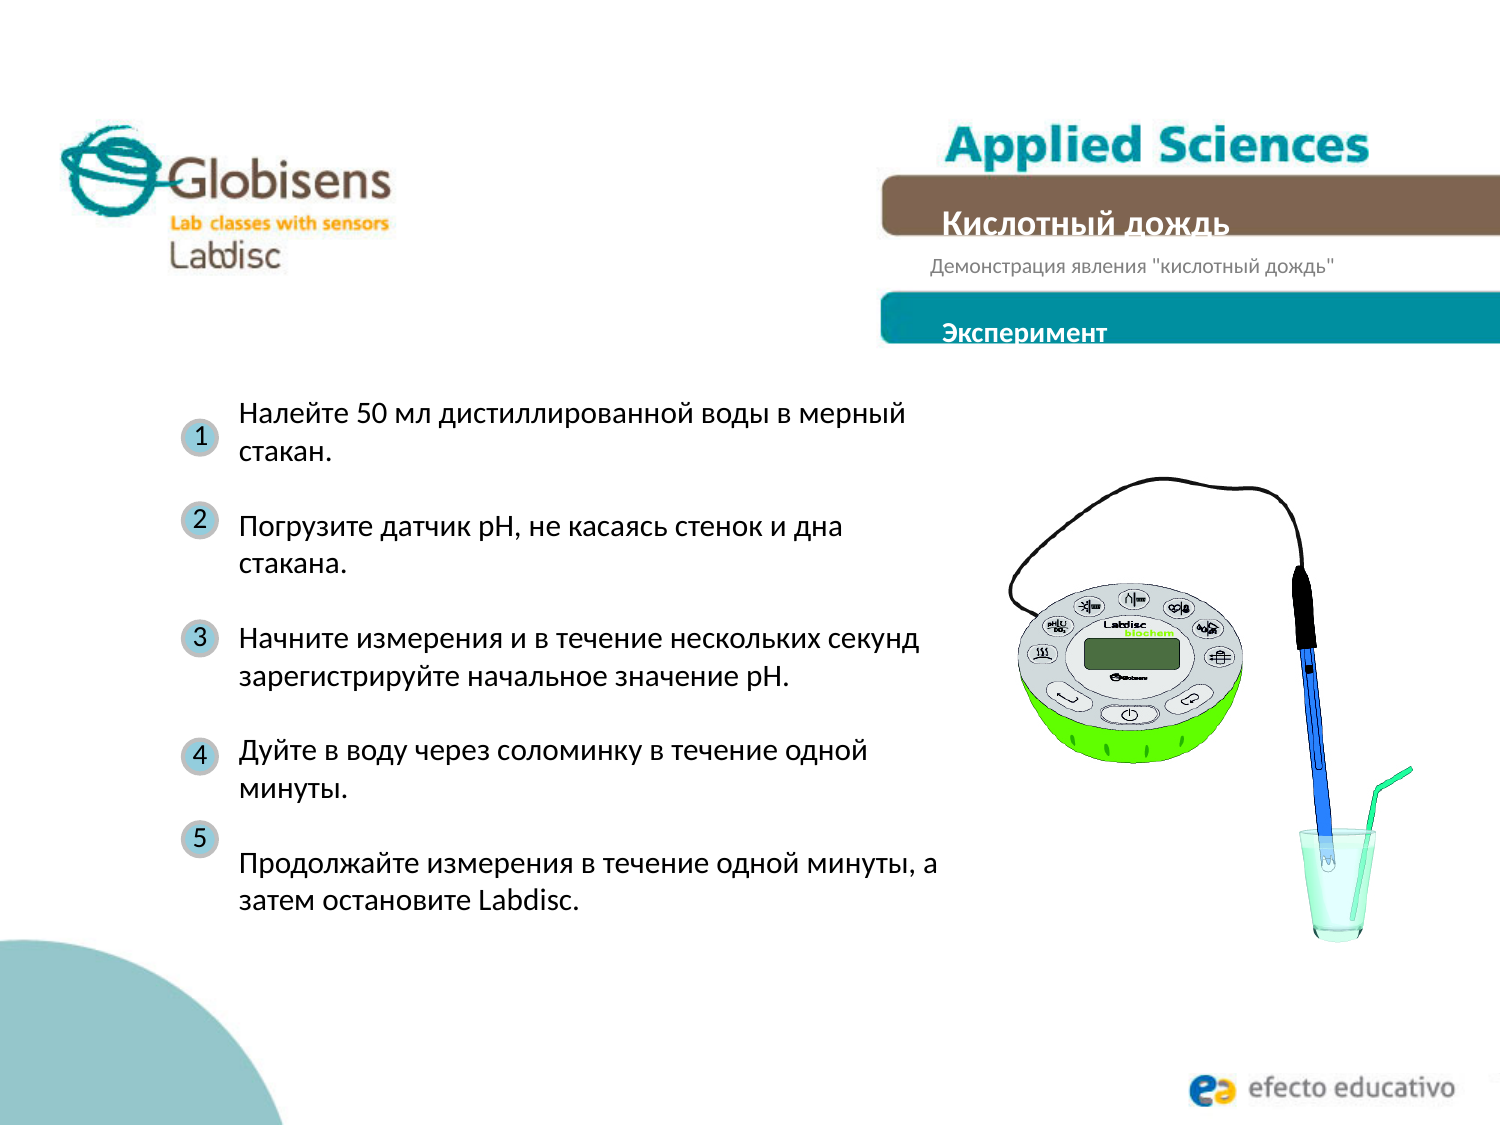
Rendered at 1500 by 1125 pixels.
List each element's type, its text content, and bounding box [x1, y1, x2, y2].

text_box 1 [159, 408, 229, 459]
text_box Кислотный дождь [927, 184, 1500, 253]
text_box 4 [171, 727, 231, 778]
text_box 2 [171, 491, 231, 542]
text_box Демонстрация явления "кислотный дождь" [915, 244, 1463, 286]
text_box Налейте 50 мл дистиллированной воды в мерный стакан. Погрузите датчик pH, не касаясь стенок и дна стакана. Начните измерения и в течение нескольких секунд зарегистрируйте начальное значение pH. Дуйте в воду через соломинку в течение одной минуты. Продолжайте измерения в течение одной минуты, а затем остановите Labdisc. [224, 385, 945, 1010]
text_box 5 [171, 810, 231, 861]
picture [0, 0, 1500, 1125]
text_box 3 [171, 609, 231, 660]
text_box Эксперимент [927, 305, 1500, 374]
